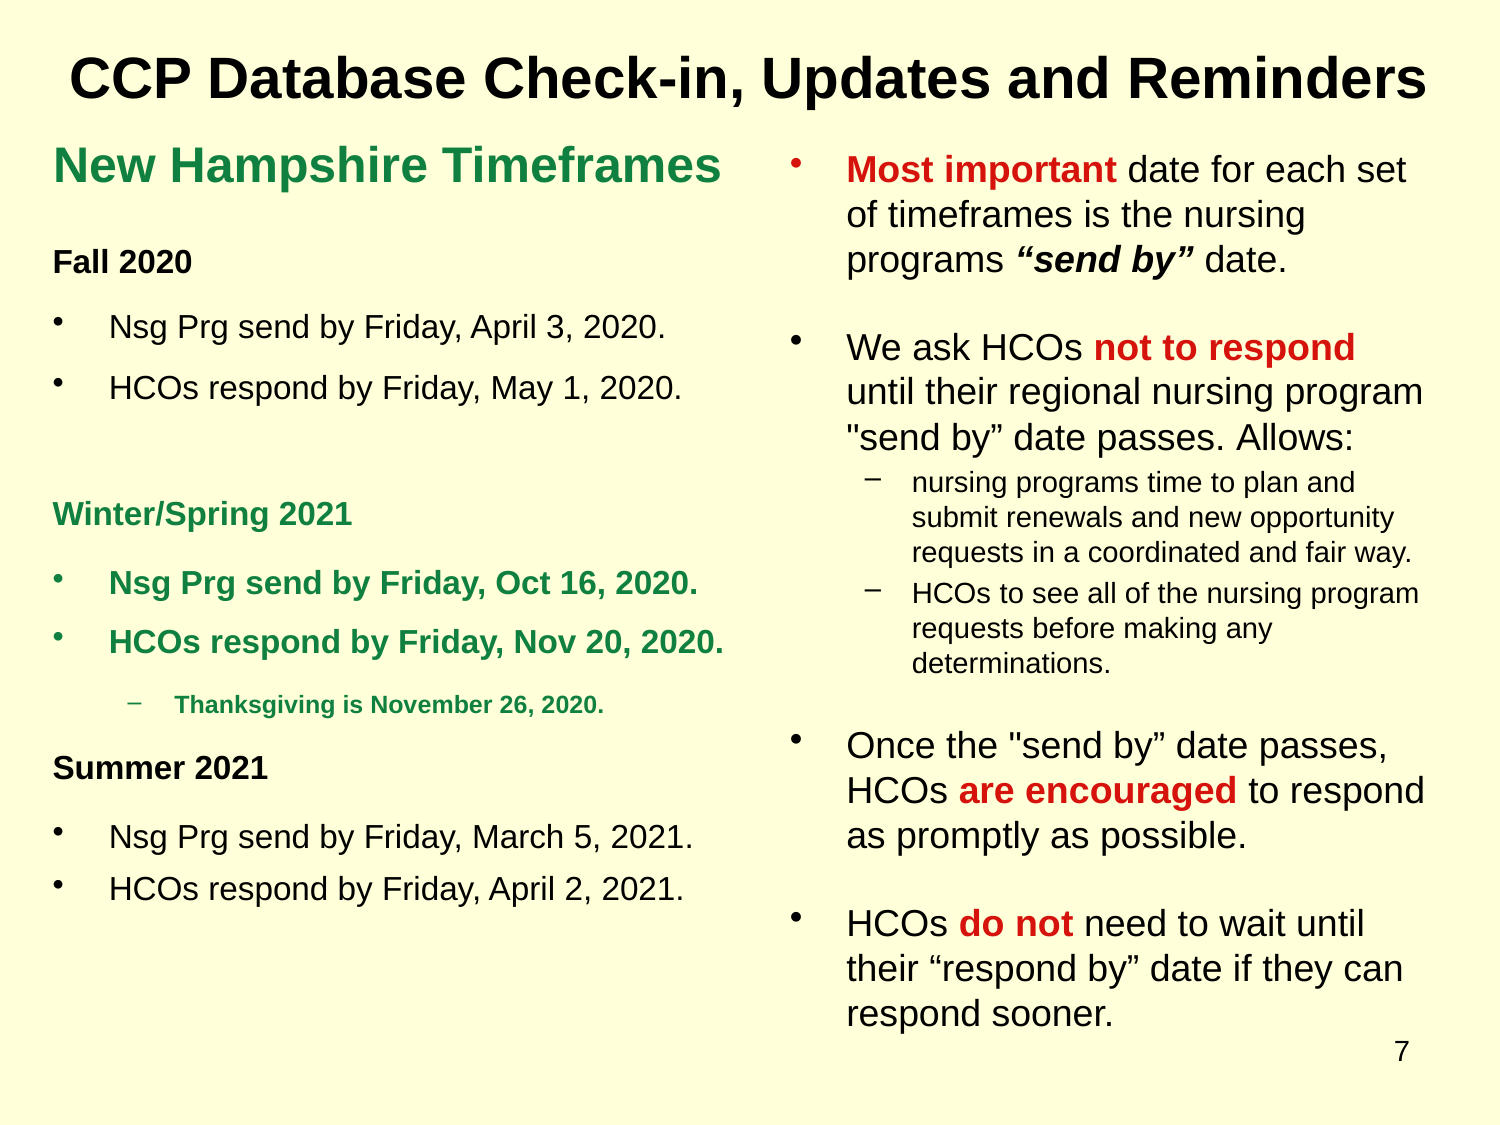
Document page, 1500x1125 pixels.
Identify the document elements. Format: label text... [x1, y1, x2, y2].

slide_number 7 [1337, 1024, 1426, 1103]
list Fall 2020 Nsg Prg send by Friday, April 3, 2020. HCOs respond by Friday, May 1, 2020. Winter/Spring 2021 Nsg Prg send by Friday, Oct 16, 2020. HCOs respond by Friday, Nov 20, 2020. Thanksgiving is November 26, 2020. Summer 2021 Nsg Prg send by Friday, March 5, 2021. HCOs respond by Friday, April 2, 2021. [37, 237, 774, 1043]
title CCP Database Check-in, Updates and Reminders [0, 0, 1500, 151]
list Most important date for each set of timeframes is the nursing programs “send by” date. We ask HCOs not to respond until their regional nursing program "send by” date passes. Allows: nursing programs time to plan and submit renewals and new opportunity requests in a coordinated and fair way. HCOs to see all of the nursing program requests before making any determinations. Once the "send by” date passes, HCOs are encouraged to respond as promptly as possible. HCOs do not need to wait until their “respond by” date if they can respond sooner. [774, 137, 1451, 1101]
text_box New Hampshire Timeframes [0, 124, 775, 200]
